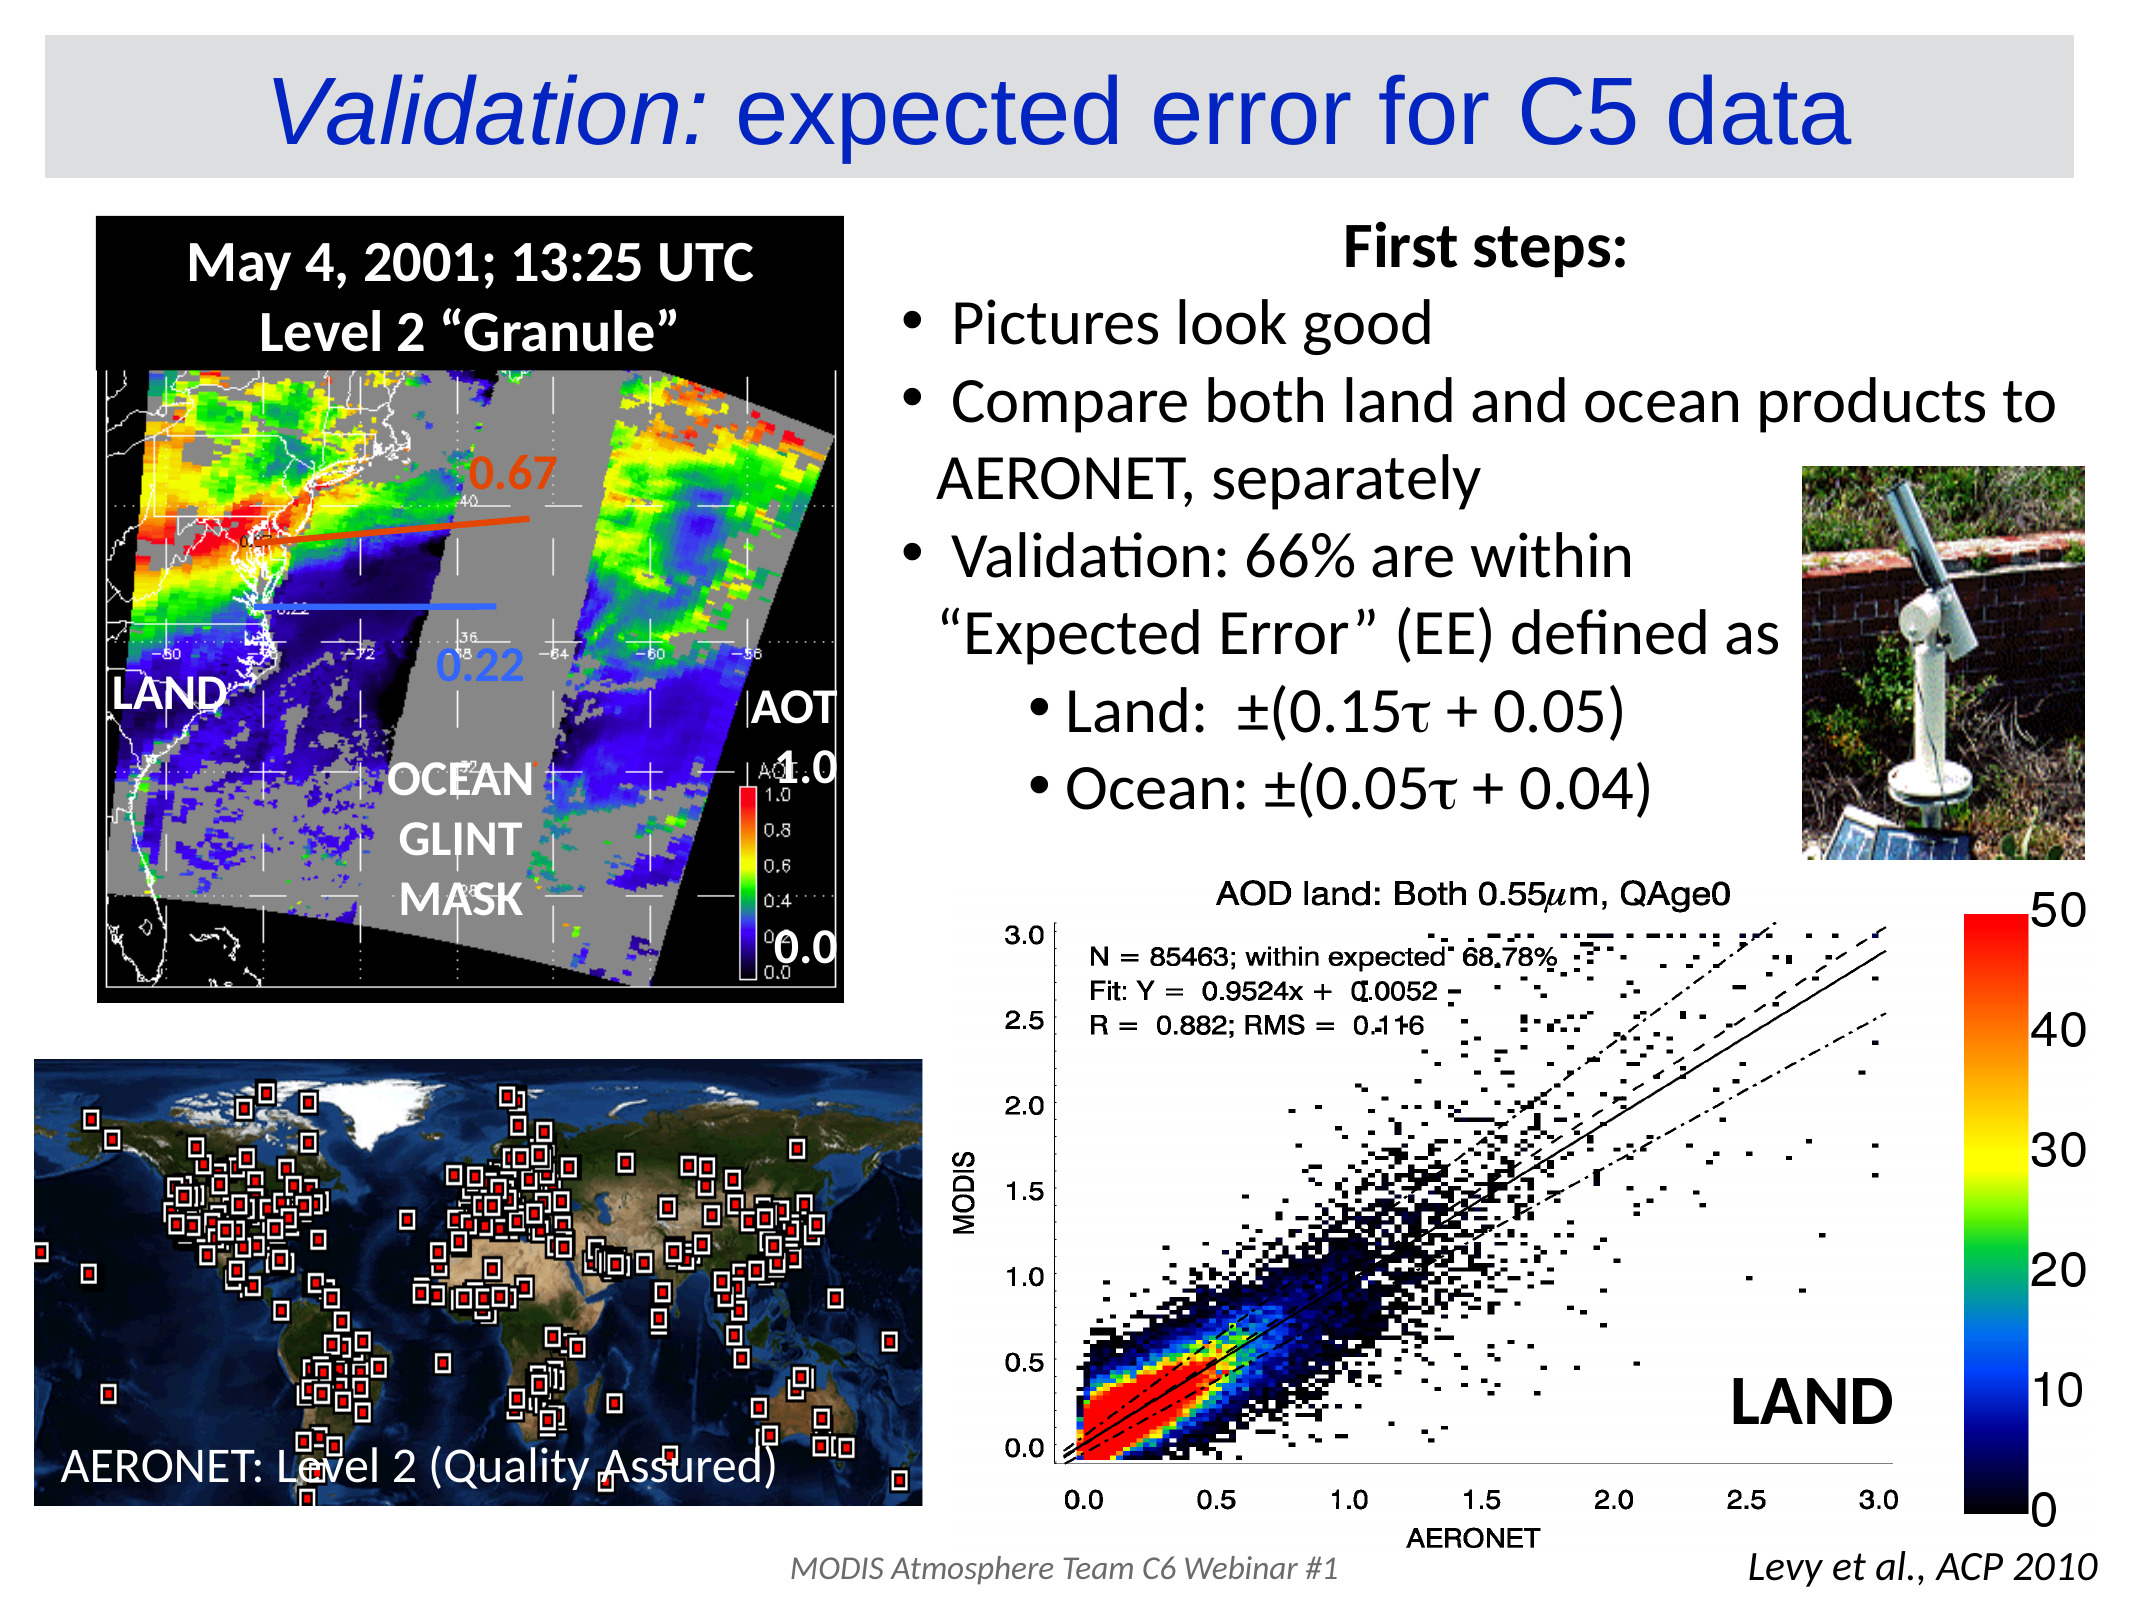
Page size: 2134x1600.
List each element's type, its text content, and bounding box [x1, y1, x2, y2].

picture [952, 880, 2094, 1548]
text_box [34, 466, 2085, 1507]
title Validation: expected error for C5 data [45, 35, 2074, 178]
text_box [95, 215, 853, 1004]
text_box Levy et al., ACP 2010 [1726, 1528, 2120, 1600]
text_box First steps: Pictures look good Compare both land and ocean products to AERONET, separately Validation: 66% are within “Expected Error” (EE) defined as Land: ±(0.15t + 0.05) Ocean: ±(0.05t + 0.04) [880, 191, 2094, 464]
